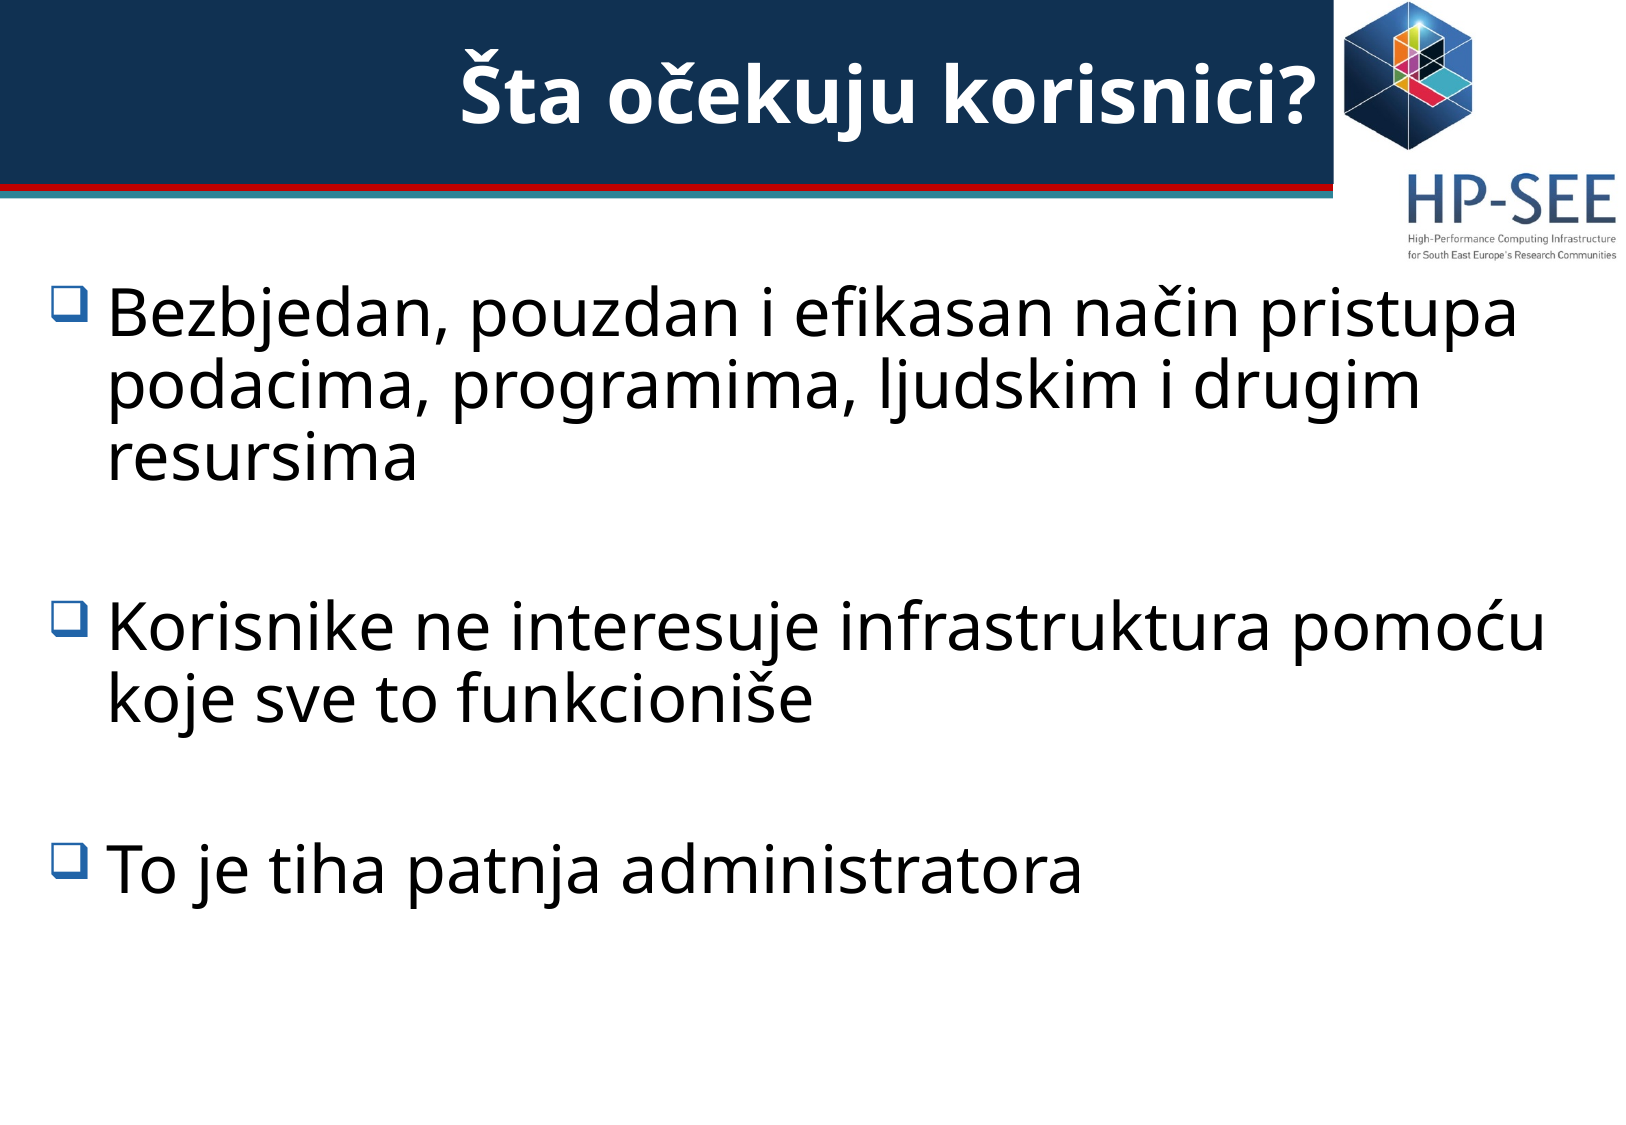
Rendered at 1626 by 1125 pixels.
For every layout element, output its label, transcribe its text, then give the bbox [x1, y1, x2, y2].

list Bezbjedan, pouzdan i efikasan način pristupa podacima, programima, ljudskim i drugim resursima Korisnike ne interesuje infrastruktura pomoću koje sve to funkcioniše To je tiha patnja administratora [31, 270, 1594, 1079]
picture [1333, 0, 1625, 263]
title Šta očekuju korisnici? [0, 0, 1334, 185]
